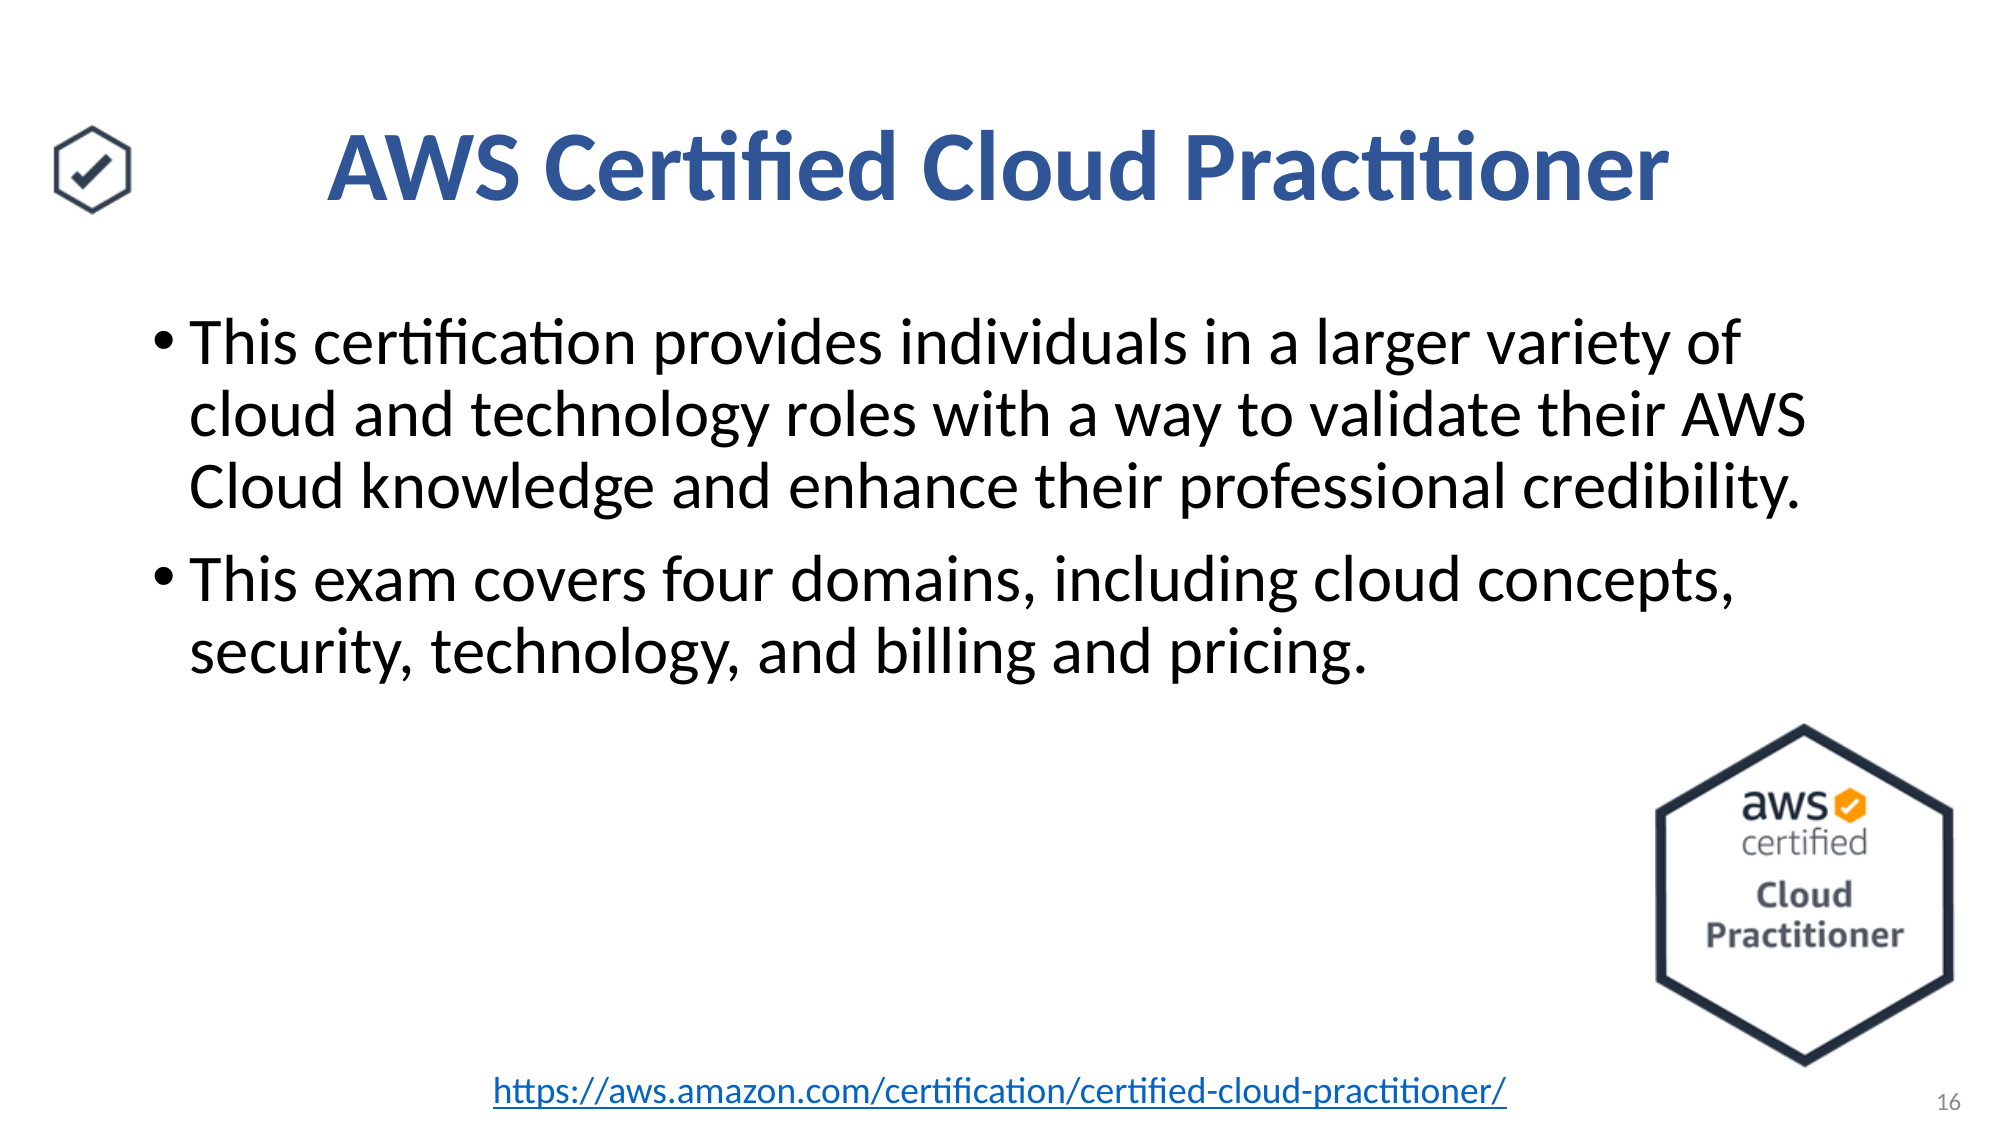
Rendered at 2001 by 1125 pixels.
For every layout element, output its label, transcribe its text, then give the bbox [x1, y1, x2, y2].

title AWS Certified Cloud Practitioner [137, 59, 1863, 278]
text_box https://aws.amazon.com/certification/certified-cloud-practitioner/ [354, 1059, 1646, 1119]
list This certification provides individuals in a larger variety of cloud and technology roles with a way to validate their AWS Cloud knowledge and enhance their professional credibility. This exam covers four domains, including cloud concepts, security, technology, and billing and pricing. [137, 299, 1863, 1014]
picture [1632, 723, 1977, 1068]
picture [45, 122, 138, 215]
slide_number 16 [1819, 1080, 1977, 1120]
